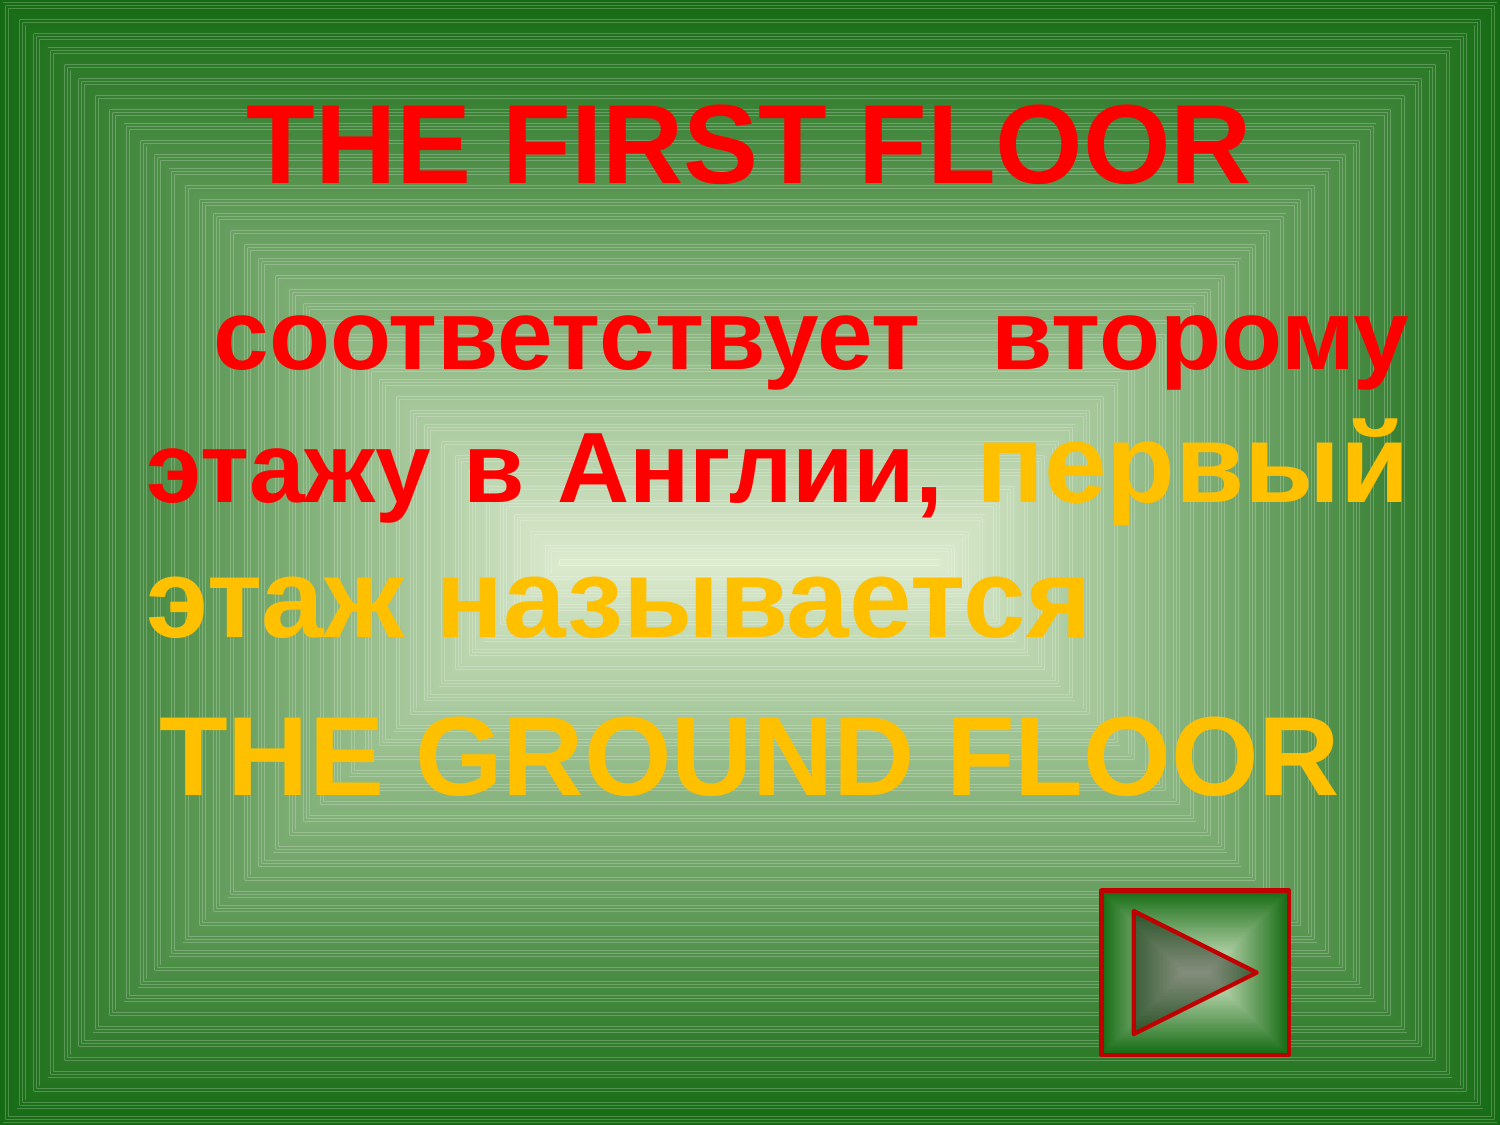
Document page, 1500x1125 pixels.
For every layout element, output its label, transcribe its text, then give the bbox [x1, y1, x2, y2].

list соответствует второму этажу в Англии, первый этаж называется THE GROUND FLOOR [74, 262, 1426, 1006]
text_box [1099, 888, 1291, 1057]
title THE FIRST FLOOR [74, 44, 1426, 233]
